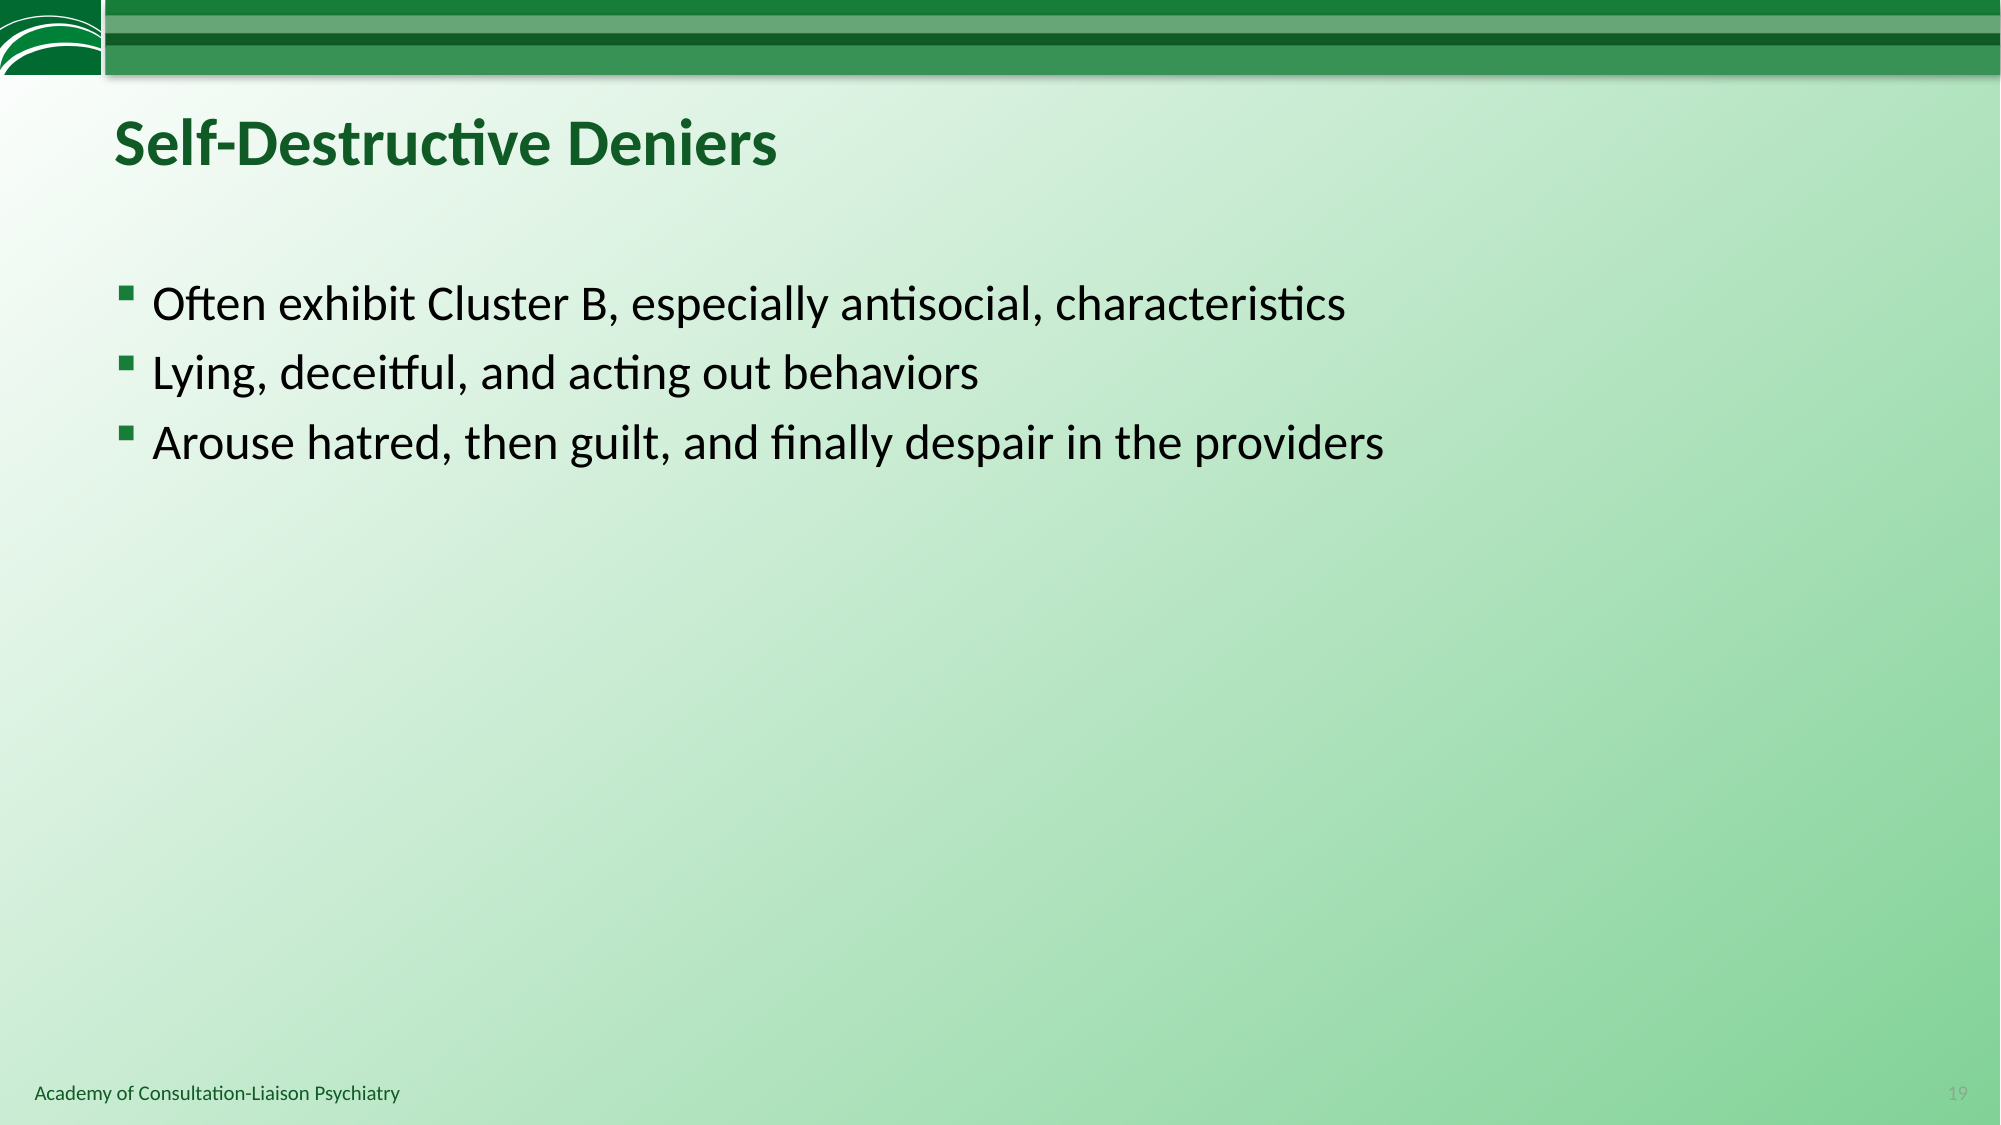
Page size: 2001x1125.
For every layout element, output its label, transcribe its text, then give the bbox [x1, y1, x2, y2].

picture [0, 0, 101, 75]
list Often exhibit Cluster B, especially antisocial, characteristics Lying, deceitful, and acting out behaviors Arouse hatred, then guilt, and finally despair in the providers [99, 262, 1900, 1005]
title Self-Destructive Deniers [99, 45, 1900, 233]
slide_number 19 [1903, 1062, 1984, 1122]
